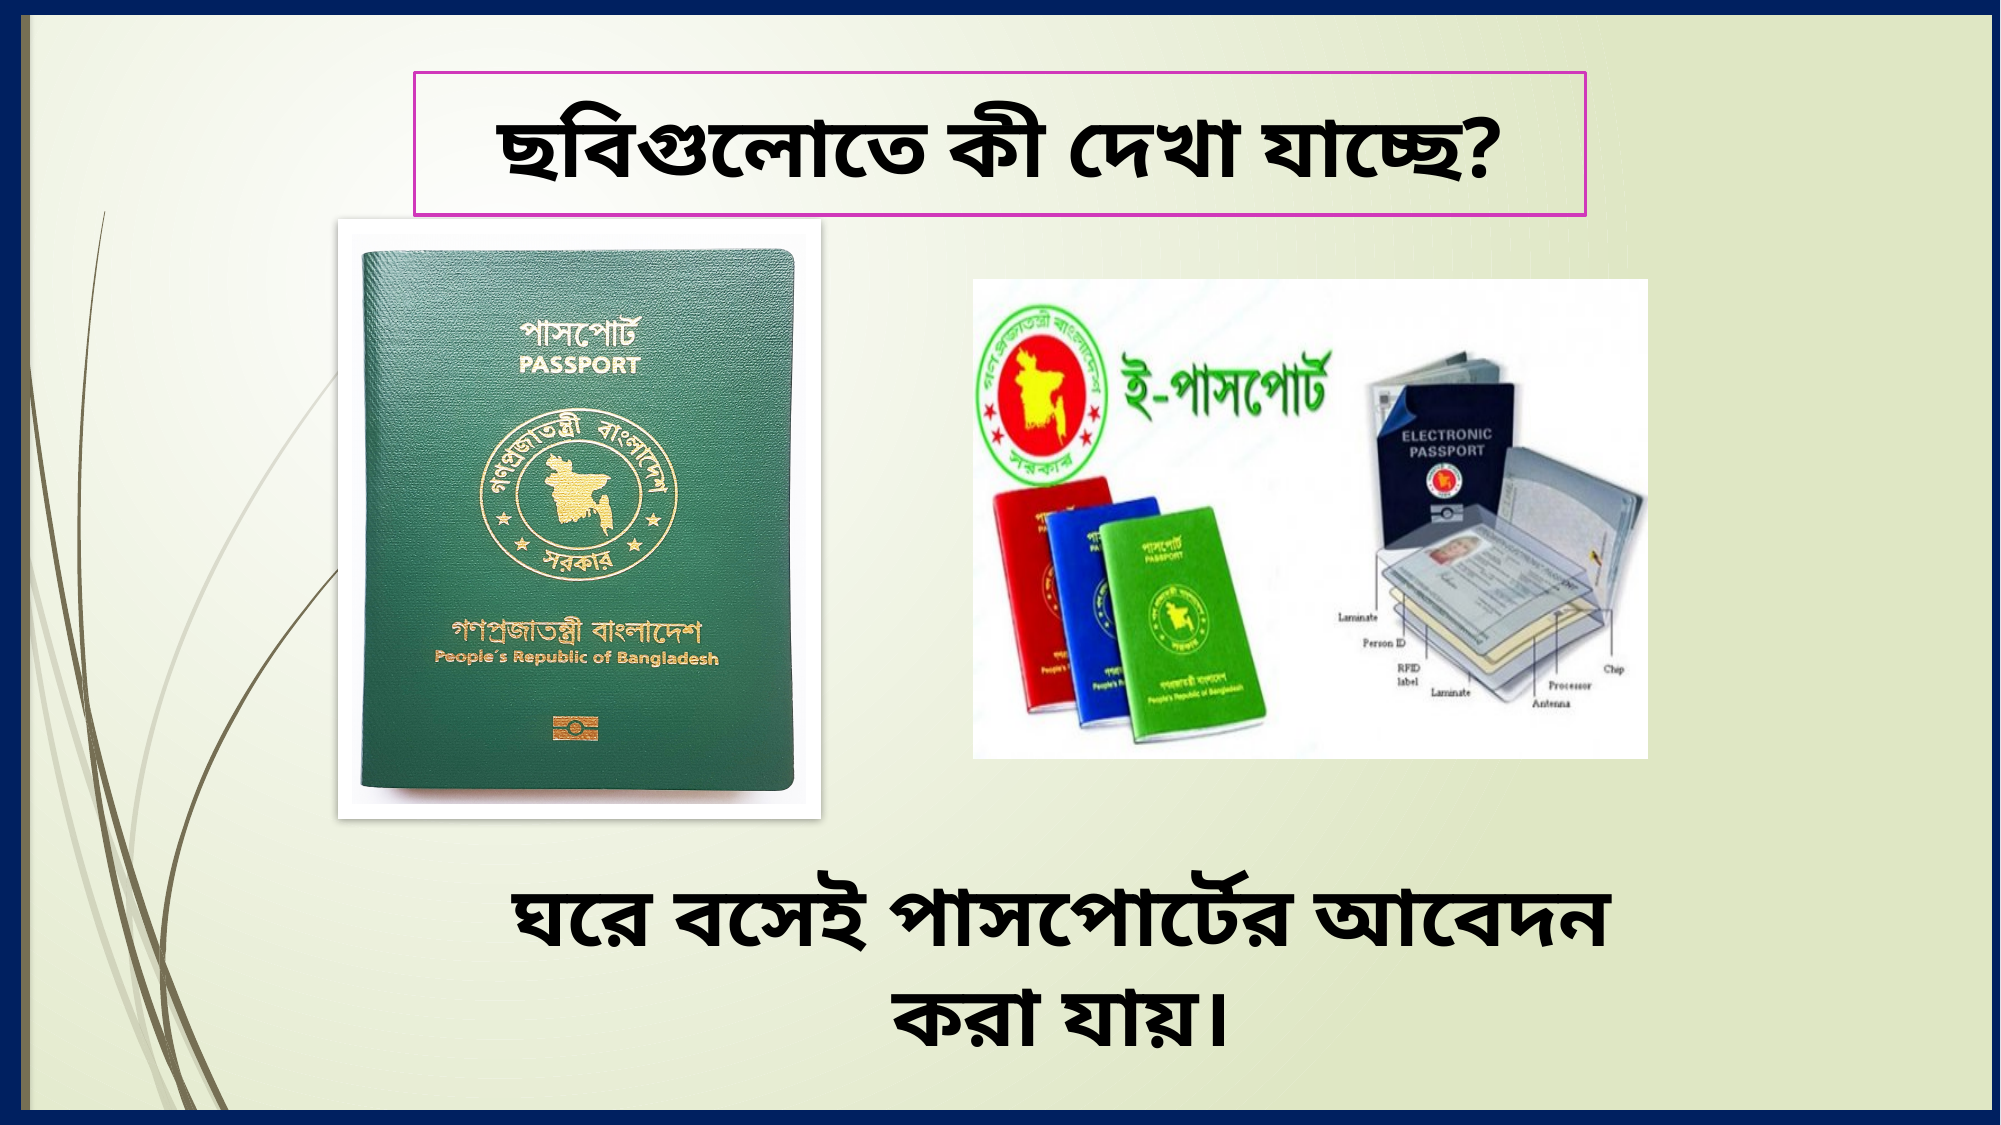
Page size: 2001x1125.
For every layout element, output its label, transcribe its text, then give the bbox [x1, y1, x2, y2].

text_box ঘরে বসেই পাসপোর্টের আবেদন করা যায়। [475, 890, 1649, 1035]
picture [351, 233, 807, 805]
picture [973, 278, 1649, 759]
text_box ছবিগুলোতে কী দেখা যাচ্ছে? [413, 71, 1587, 216]
